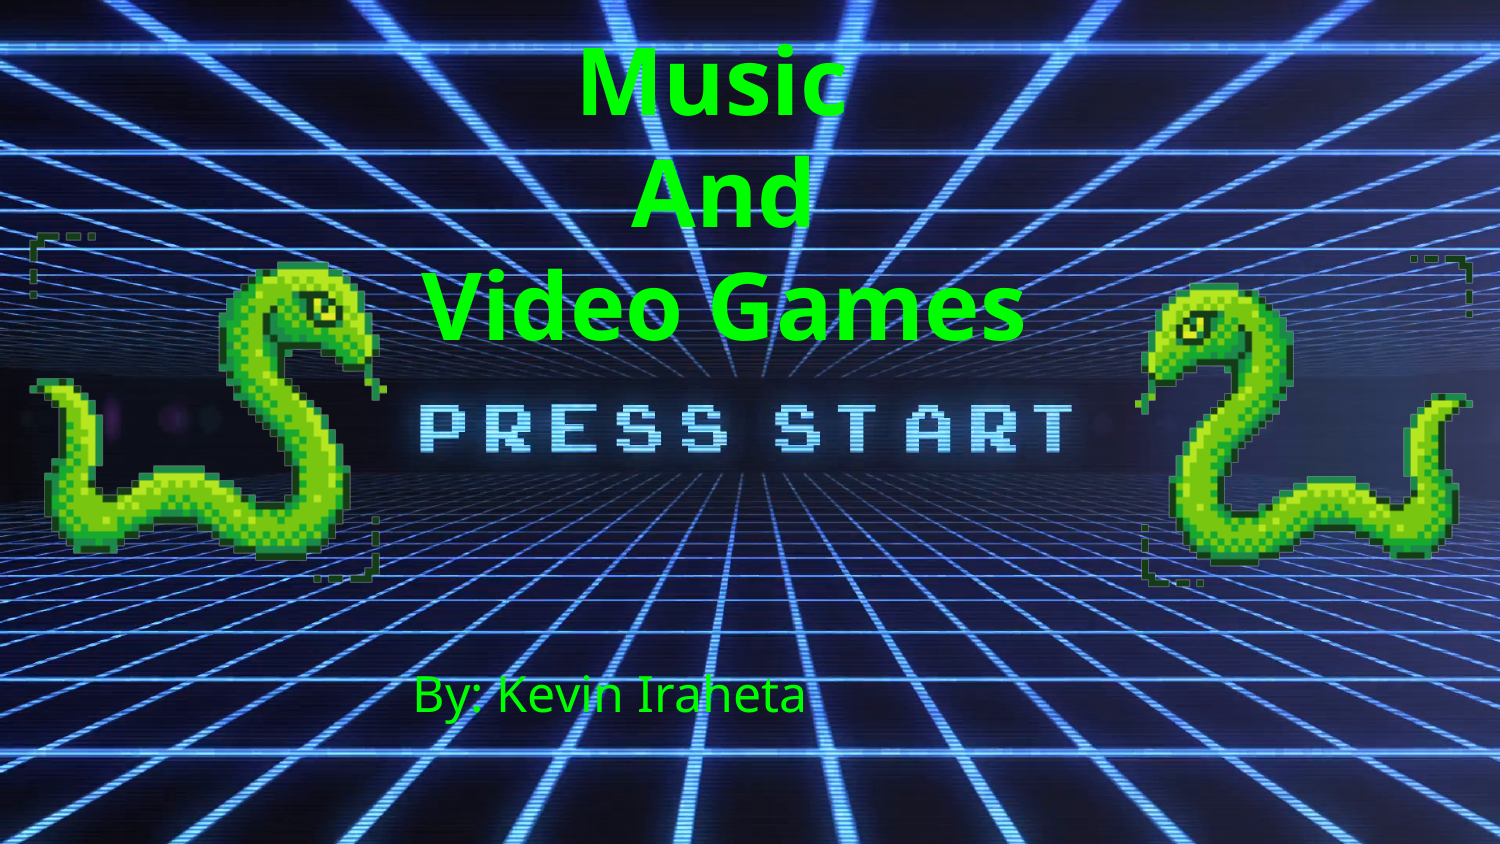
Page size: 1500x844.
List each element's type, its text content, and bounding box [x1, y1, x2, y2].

title Music And Video Games [312, 51, 1136, 374]
picture [0, 0, 1500, 844]
text_box By: Kevin Iraheta [397, 647, 1136, 729]
